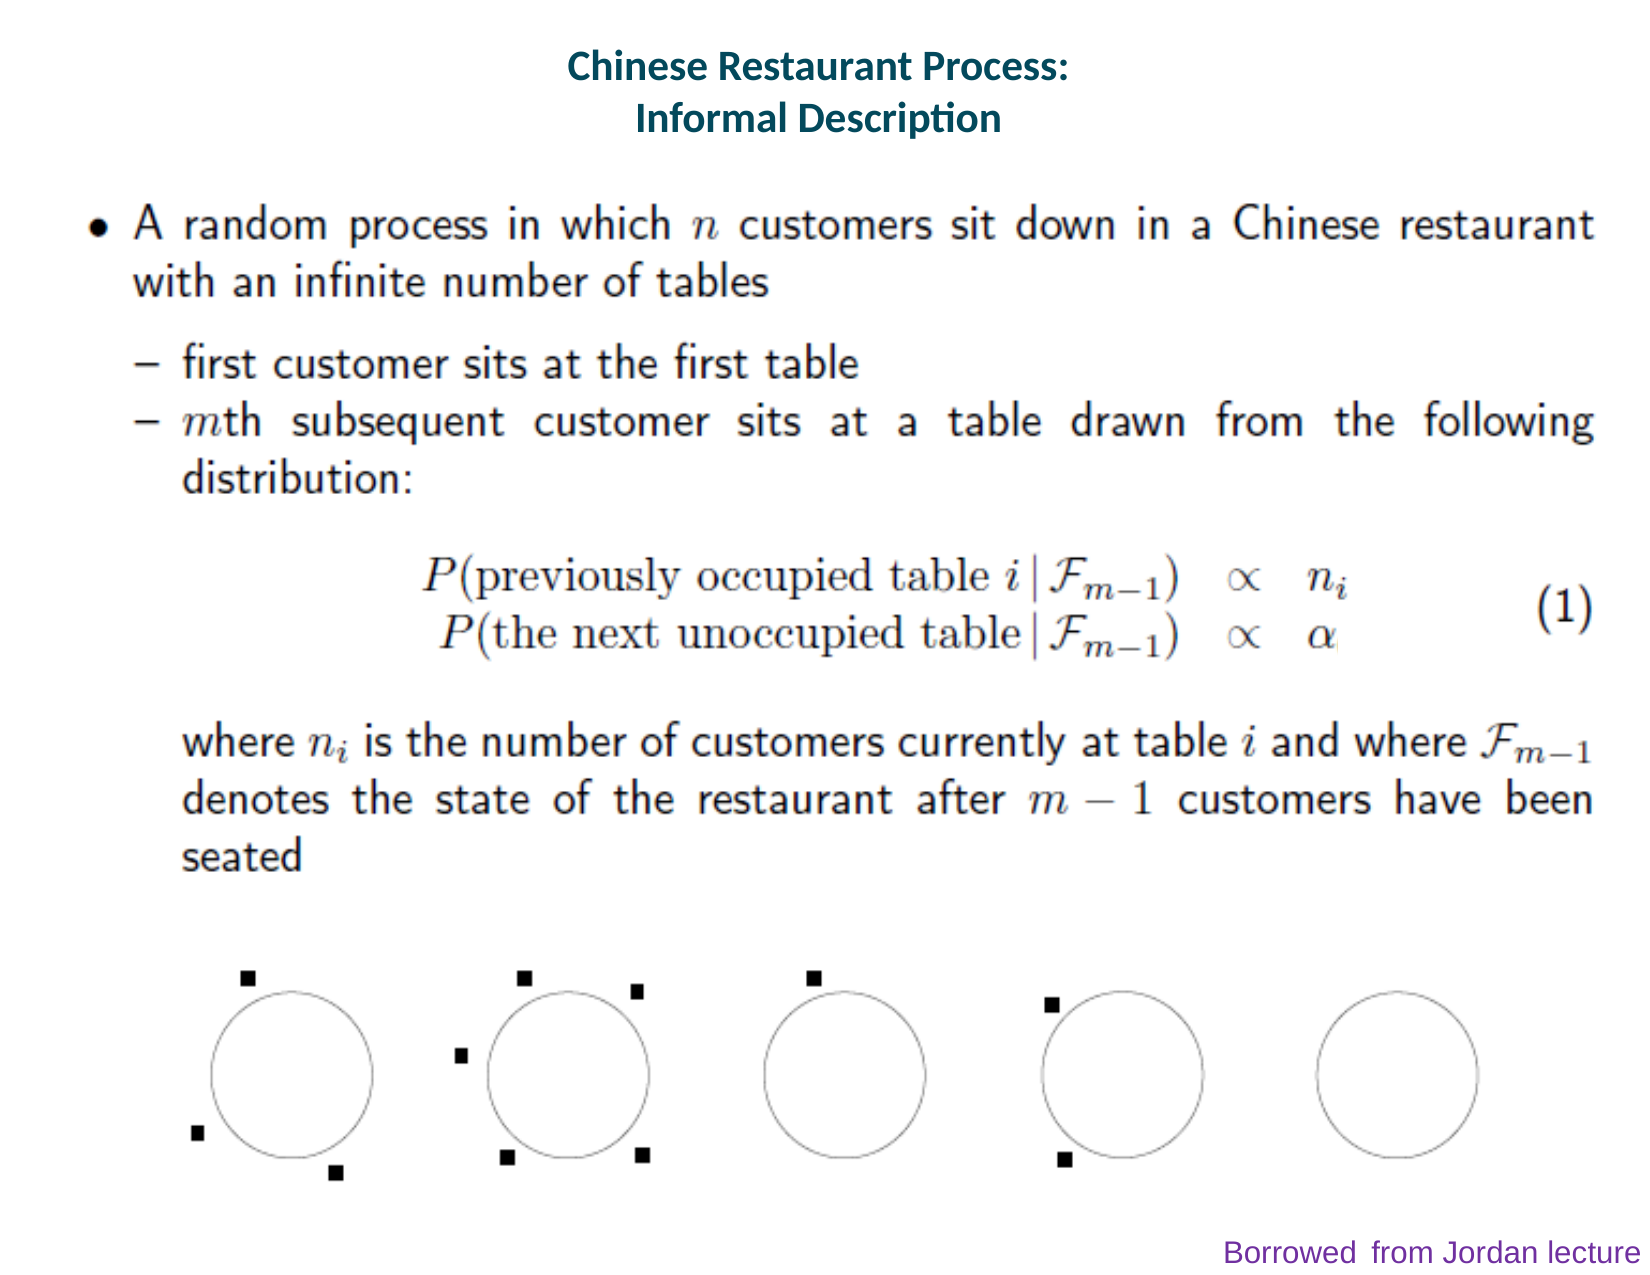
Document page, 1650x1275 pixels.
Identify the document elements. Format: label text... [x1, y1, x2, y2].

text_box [76, 200, 1624, 1210]
text_box Borrowed from Jordan lecture [1208, 1214, 1650, 1275]
title Chinese Restaurant Process: Informal Description [39, 28, 1599, 150]
